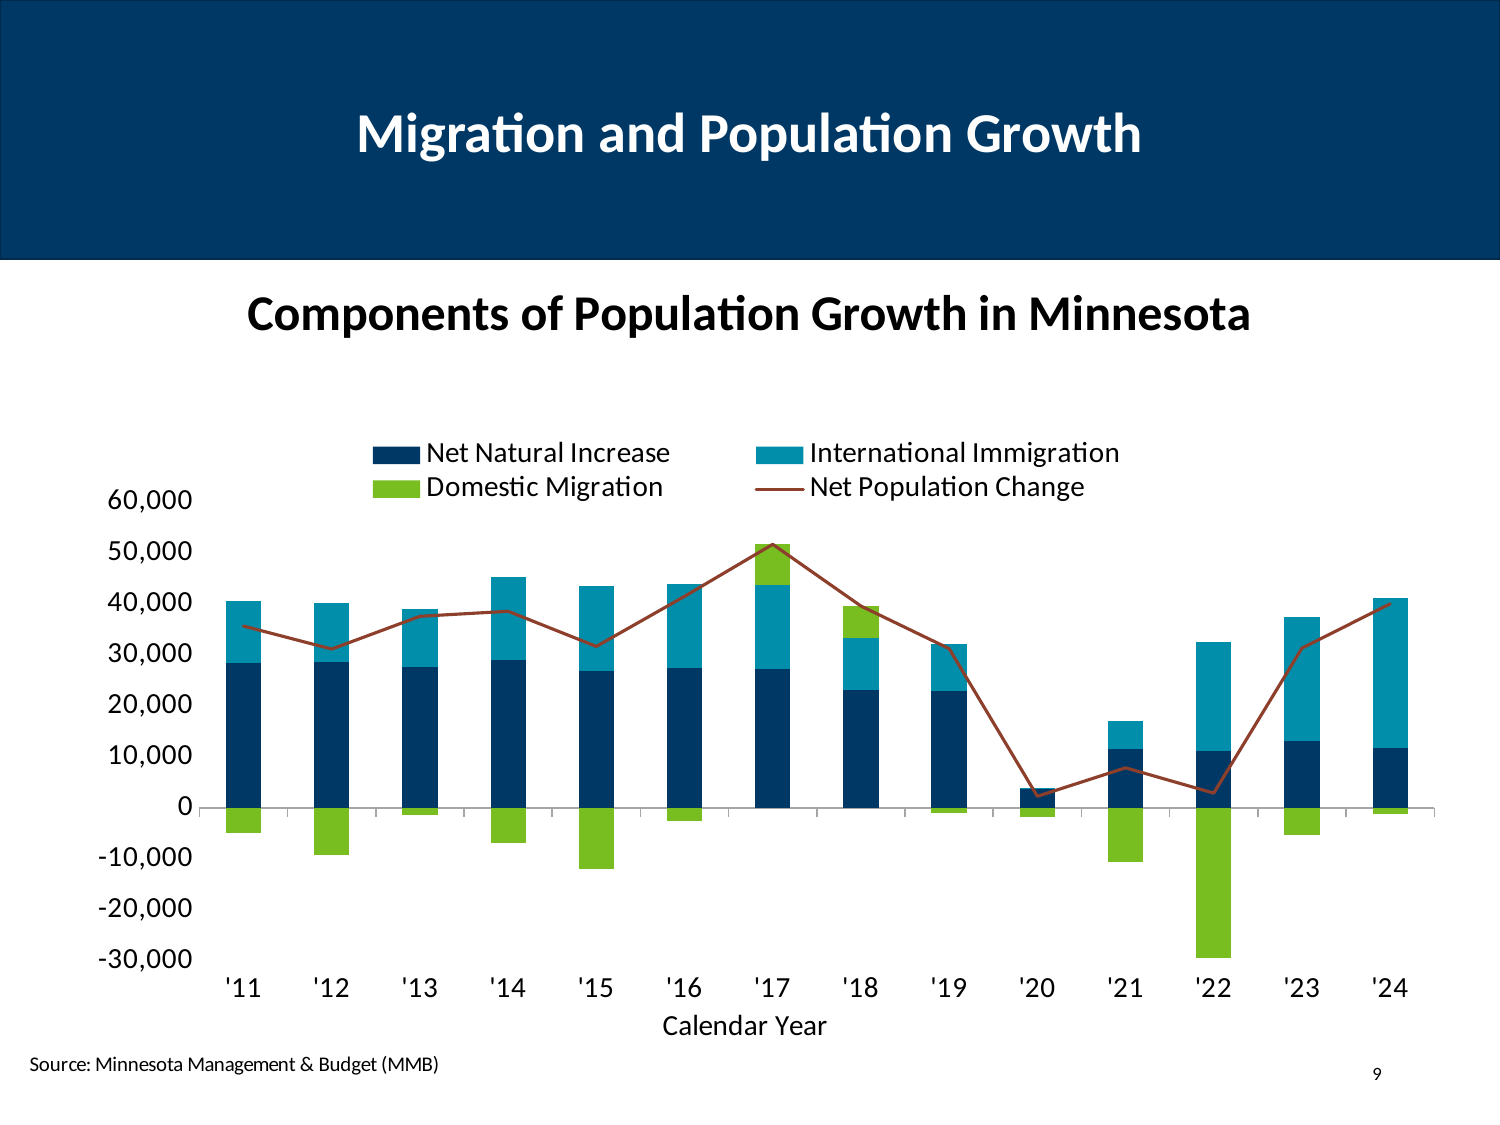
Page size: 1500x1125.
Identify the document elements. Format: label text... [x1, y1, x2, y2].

title Migration and Population Growth [103, 59, 1397, 210]
chart [14, 277, 1471, 1103]
